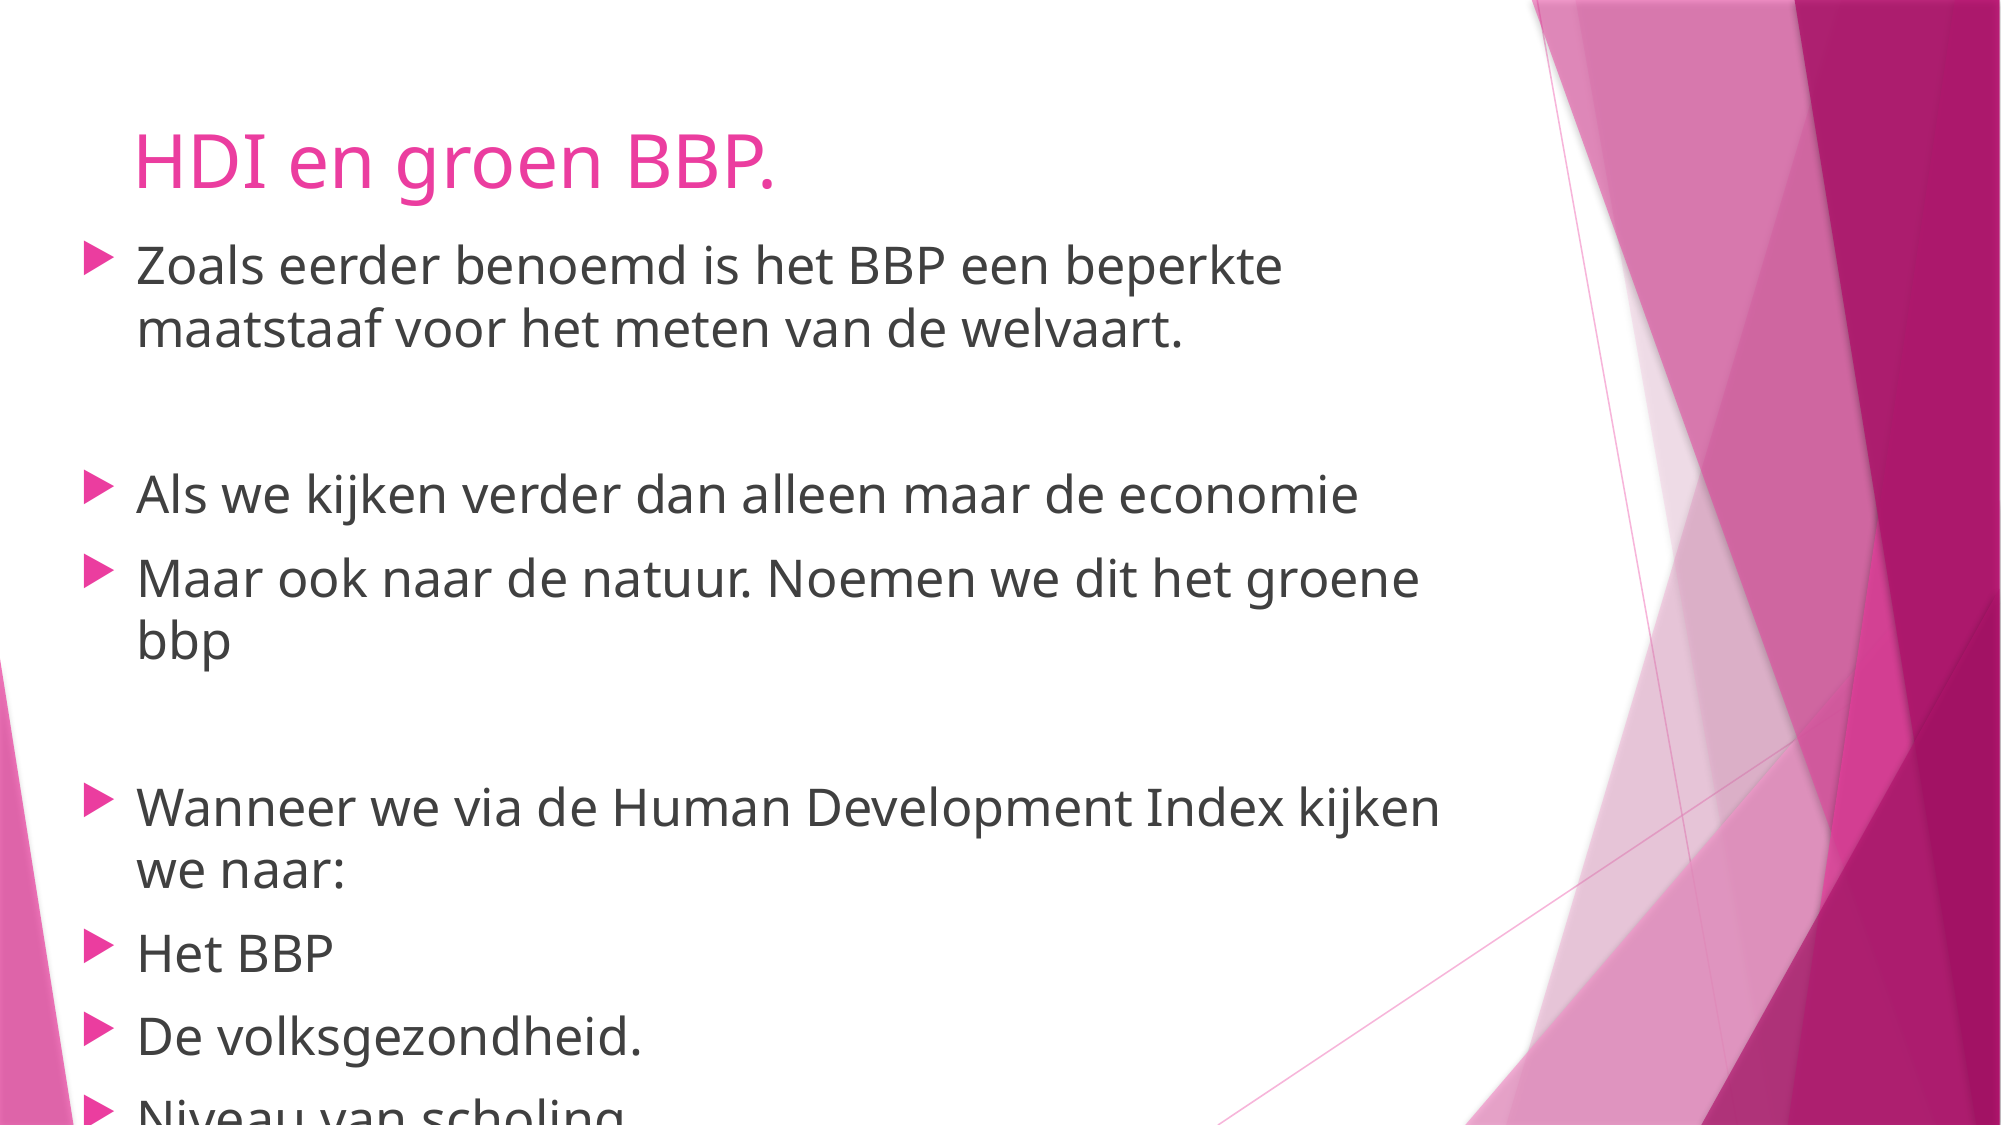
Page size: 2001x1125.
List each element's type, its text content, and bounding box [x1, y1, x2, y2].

title HDI en groen BBP. [117, 105, 1528, 224]
list Zoals eerder benoemd is het BBP een beperkte maatstaaf voor het meten van de welvaart. Als we kijken verder dan alleen maar de economie Maar ook naar de natuur. Noemen we dit het groene bbp Wanneer we via de Human Development Index kijken we naar: Het BBP De volksgezondheid. Niveau van scholing. [65, 224, 1528, 995]
